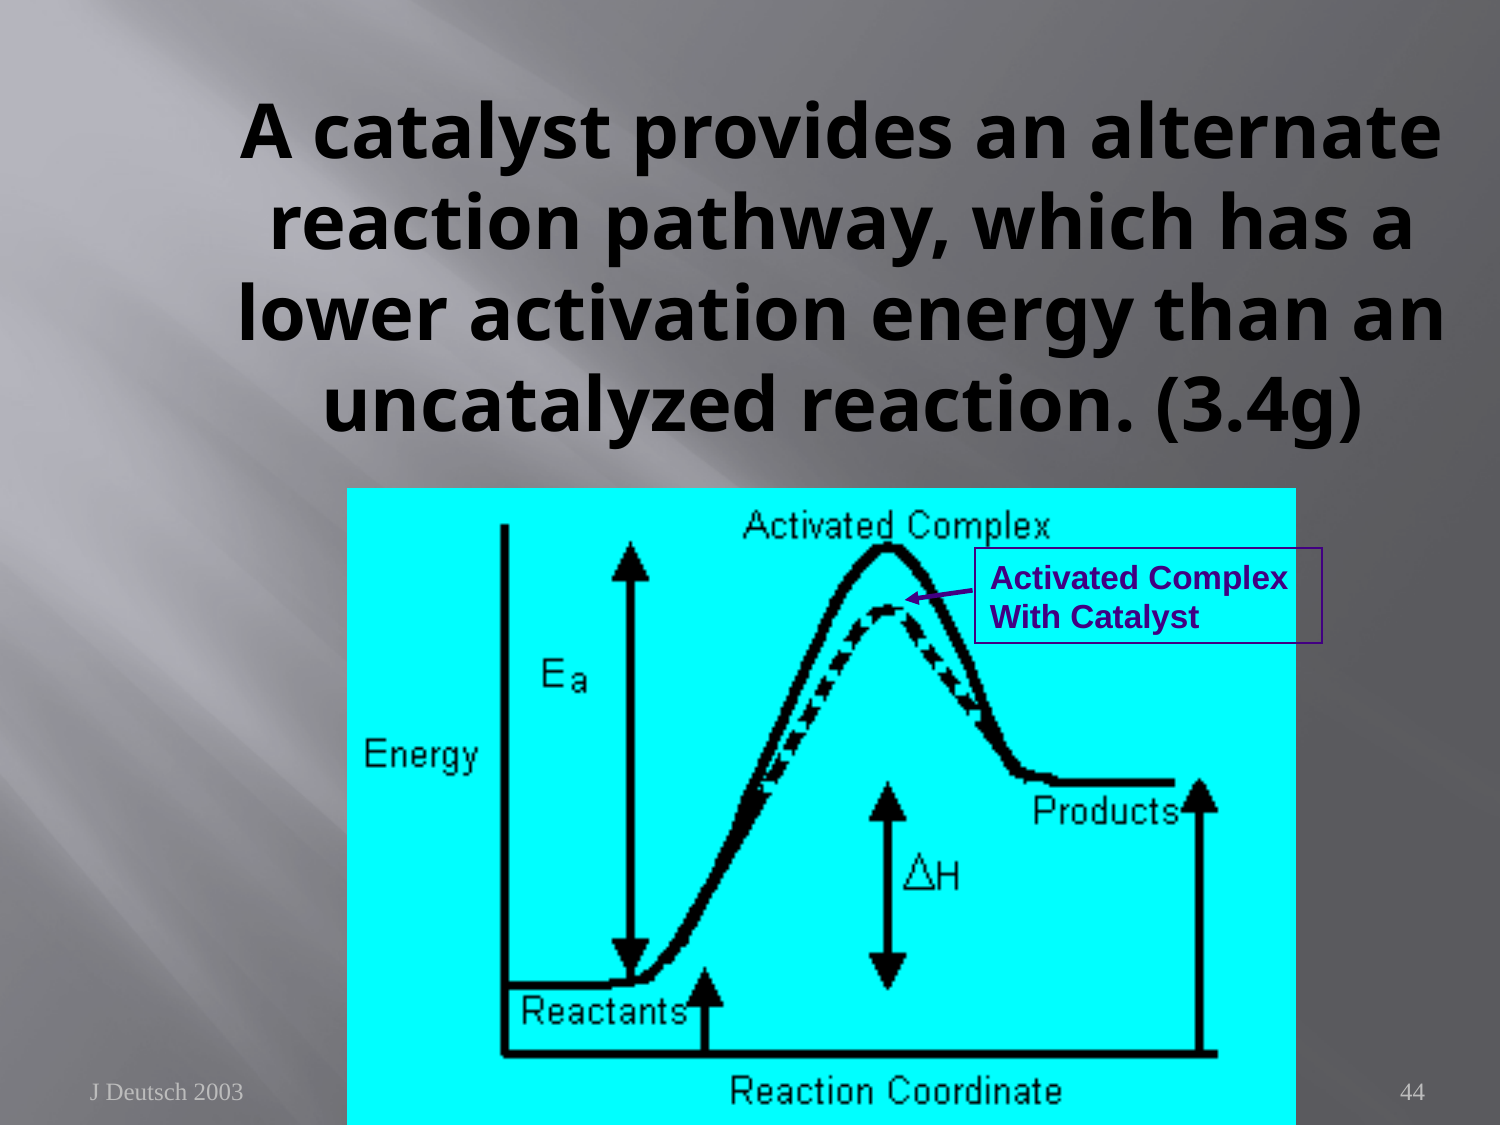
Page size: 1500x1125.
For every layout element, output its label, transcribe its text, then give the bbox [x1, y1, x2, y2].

title A catalyst provides an alternate reaction pathway, which has a lower activation energy than an uncatalyzed reaction. (3.4g) [209, 50, 1475, 479]
slide_number J Deutsch 2003 [75, 1052, 347, 1113]
slide_number 44 [1340, 1052, 1425, 1113]
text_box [347, 488, 1296, 1125]
